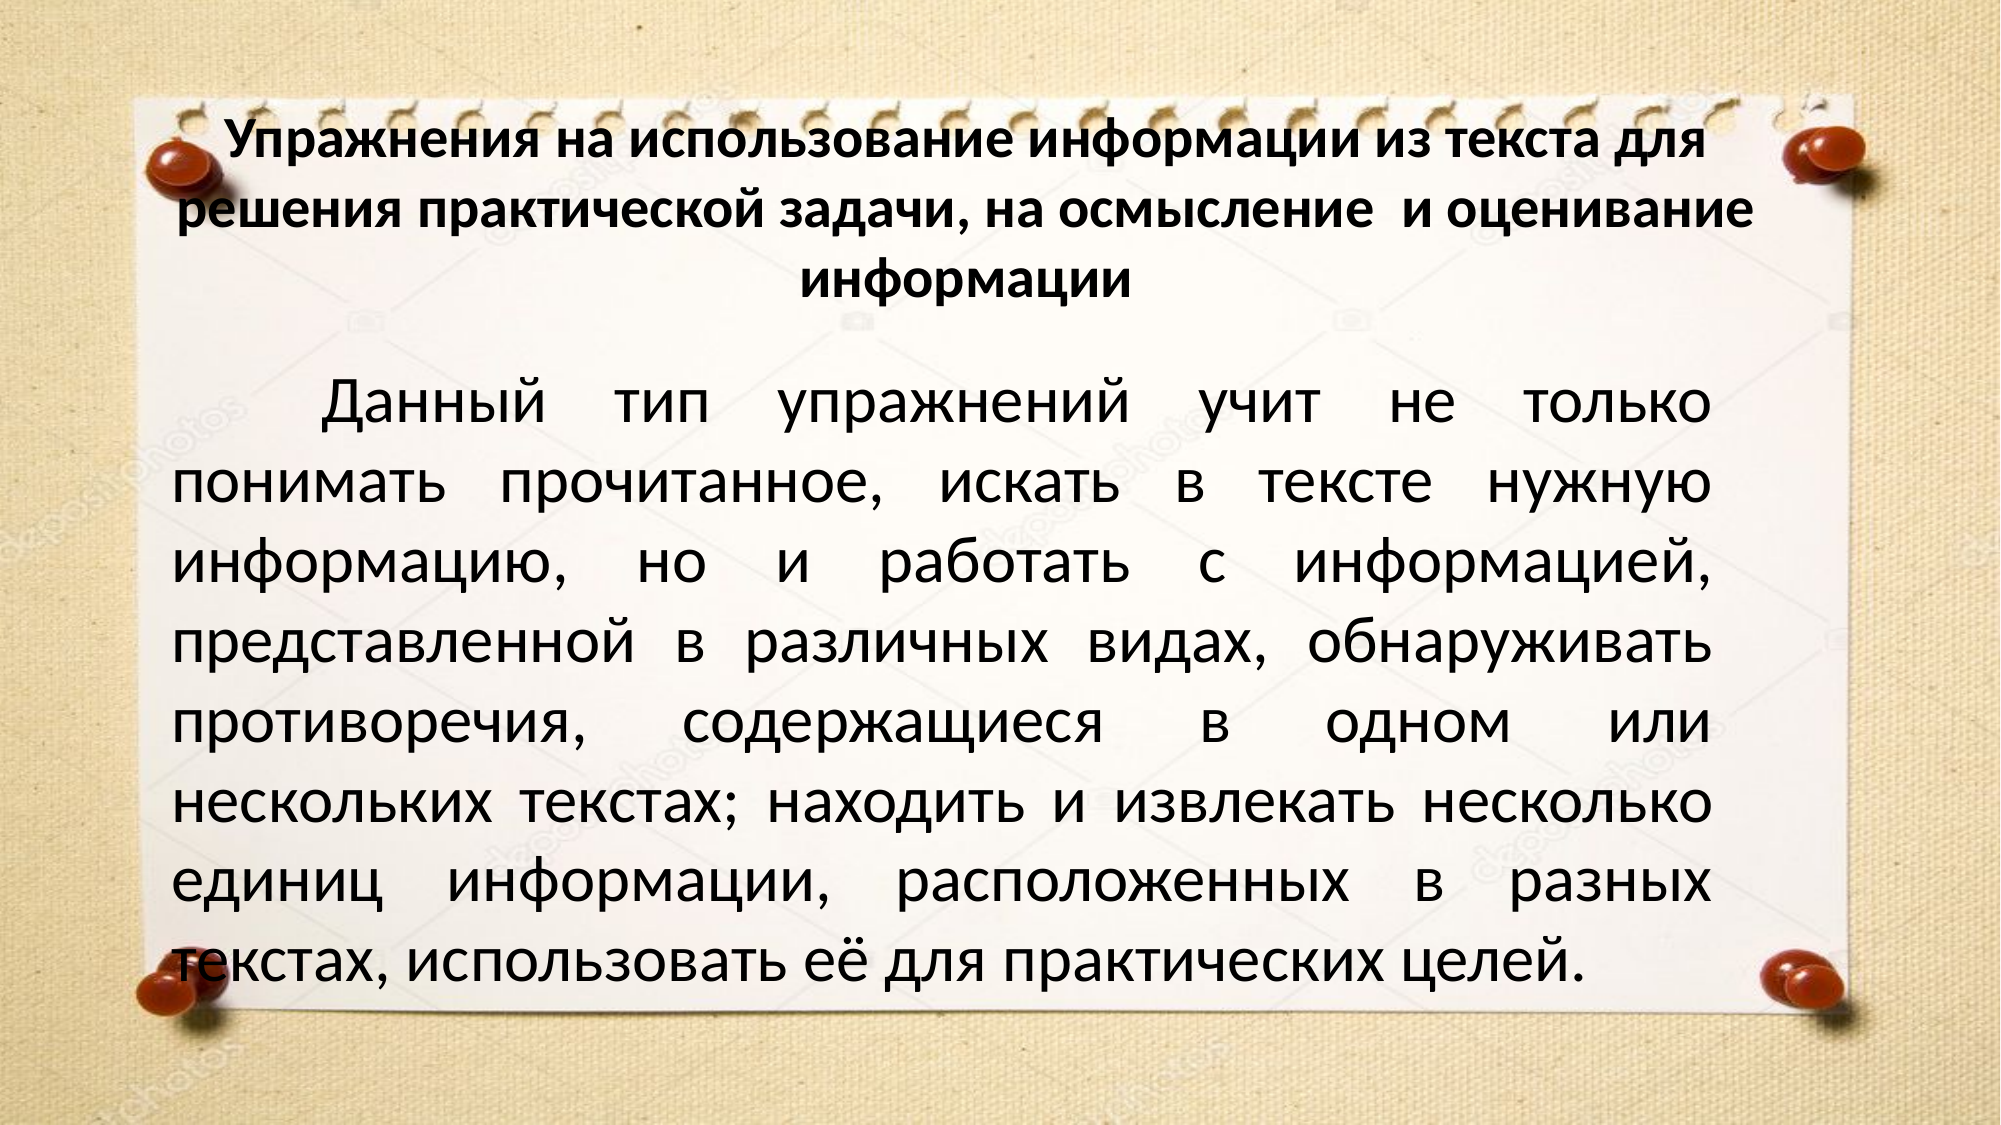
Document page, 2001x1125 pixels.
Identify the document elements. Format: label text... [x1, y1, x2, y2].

title Упражнения на использование информации из текста для решения практической задачи, на осмысление и оценивание информации [118, 130, 1814, 348]
picture [0, 0, 2001, 1125]
list Данный тип упражнений учит не только понимать прочитанное, искать в тексте нужную информацию, но и работать с информацией, представленной в различных видах, обнаруживать противоречия, содержащиеся в одном или нескольких текстах; находить и извлекать несколько единиц информации, расположенных в разных текстах, использовать её для практических целей. [118, 348, 1730, 1062]
